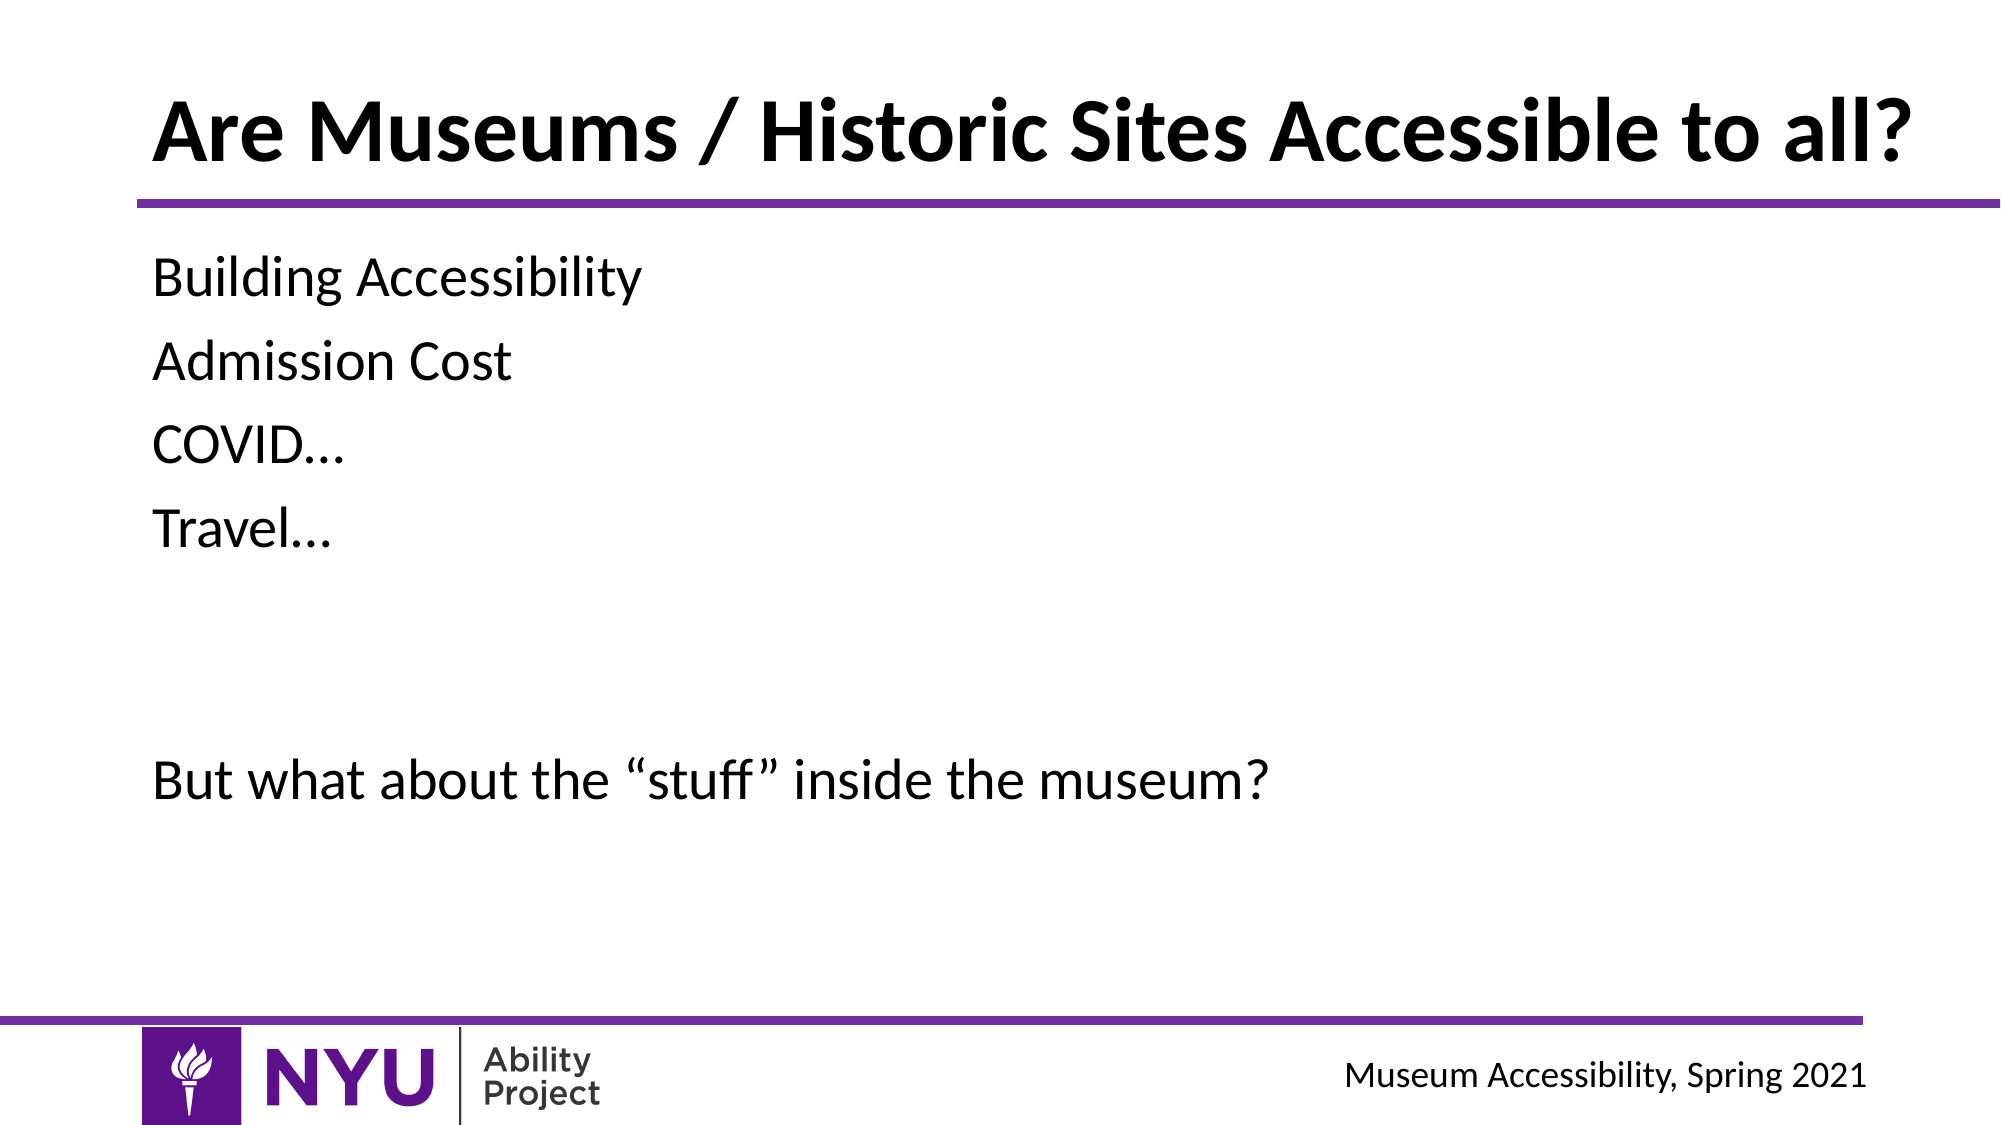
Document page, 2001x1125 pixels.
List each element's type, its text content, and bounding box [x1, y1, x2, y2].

title Are Museums / Historic Sites Accessible to all? [137, 59, 2000, 205]
list Building Accessibility Admission Cost COVID… Travel… But what about the “stuff” inside the museum? [137, 238, 1863, 1014]
picture [142, 1027, 614, 1125]
